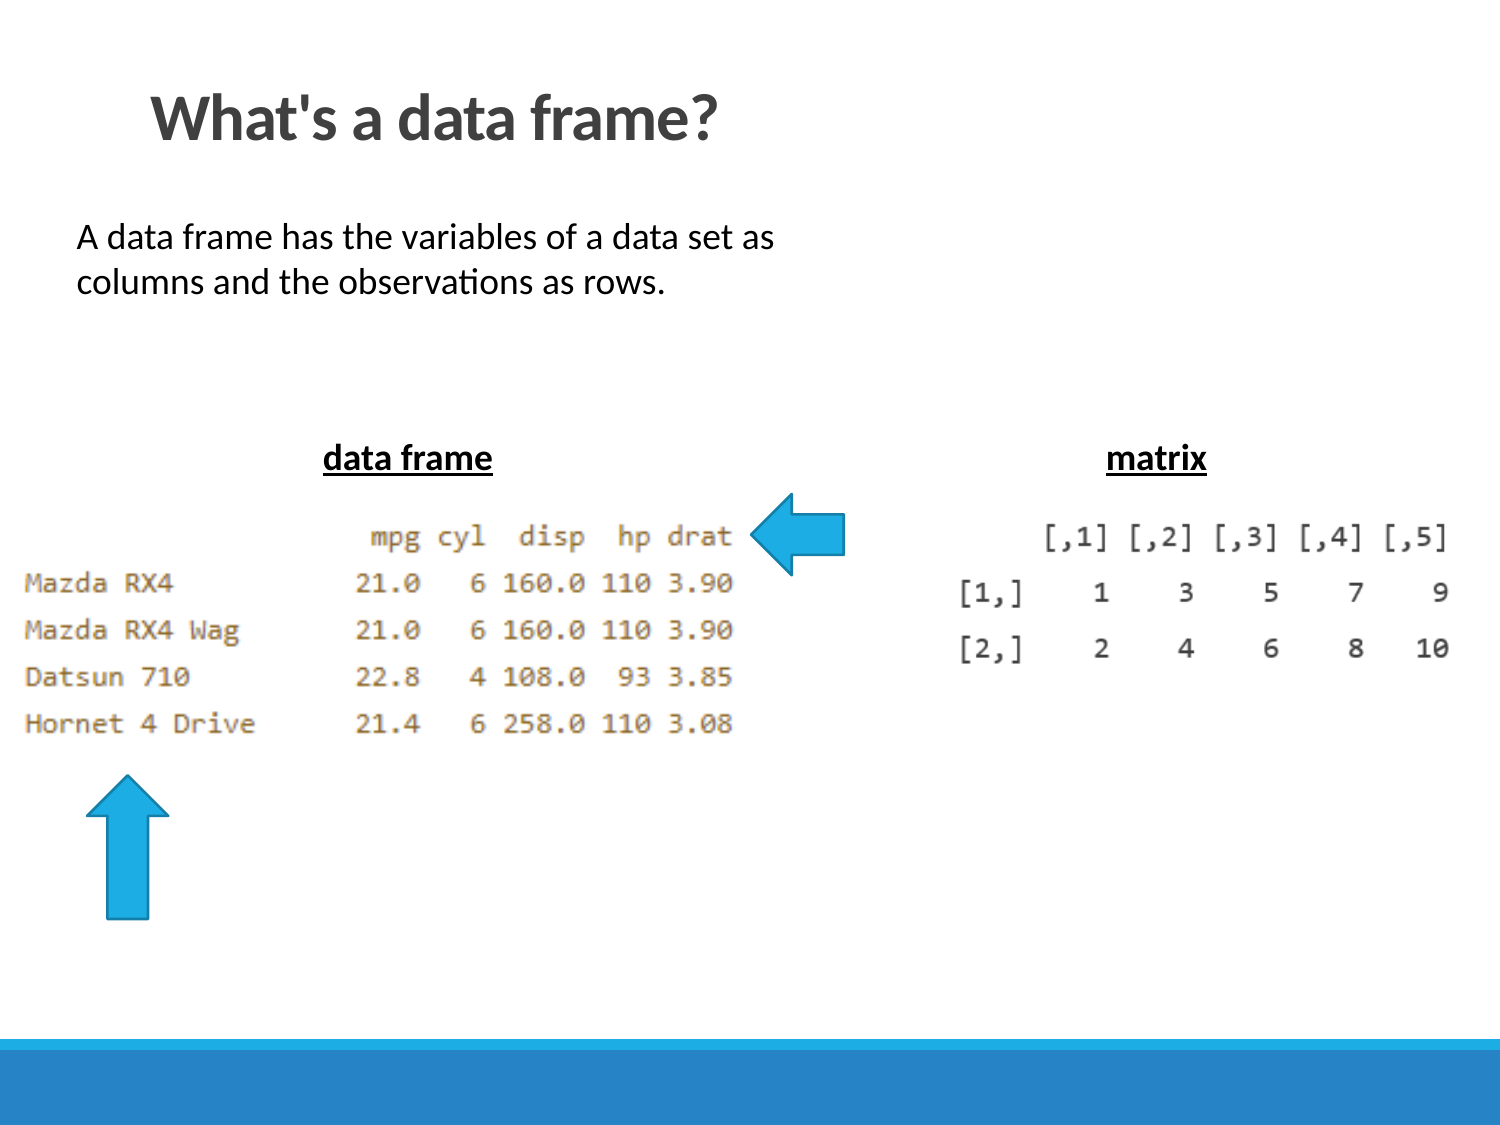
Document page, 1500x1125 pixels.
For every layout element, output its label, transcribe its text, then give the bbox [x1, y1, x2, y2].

text_box [752, 492, 846, 577]
text_box data frame [308, 425, 509, 486]
title What's a data frame? [135, 47, 1373, 162]
picture [18, 511, 744, 751]
text_box [85, 774, 170, 921]
text_box matrix [1091, 425, 1223, 486]
text_box A data frame has the variables of a data set as columns and the observations as rows. [61, 204, 812, 310]
picture [952, 511, 1478, 678]
